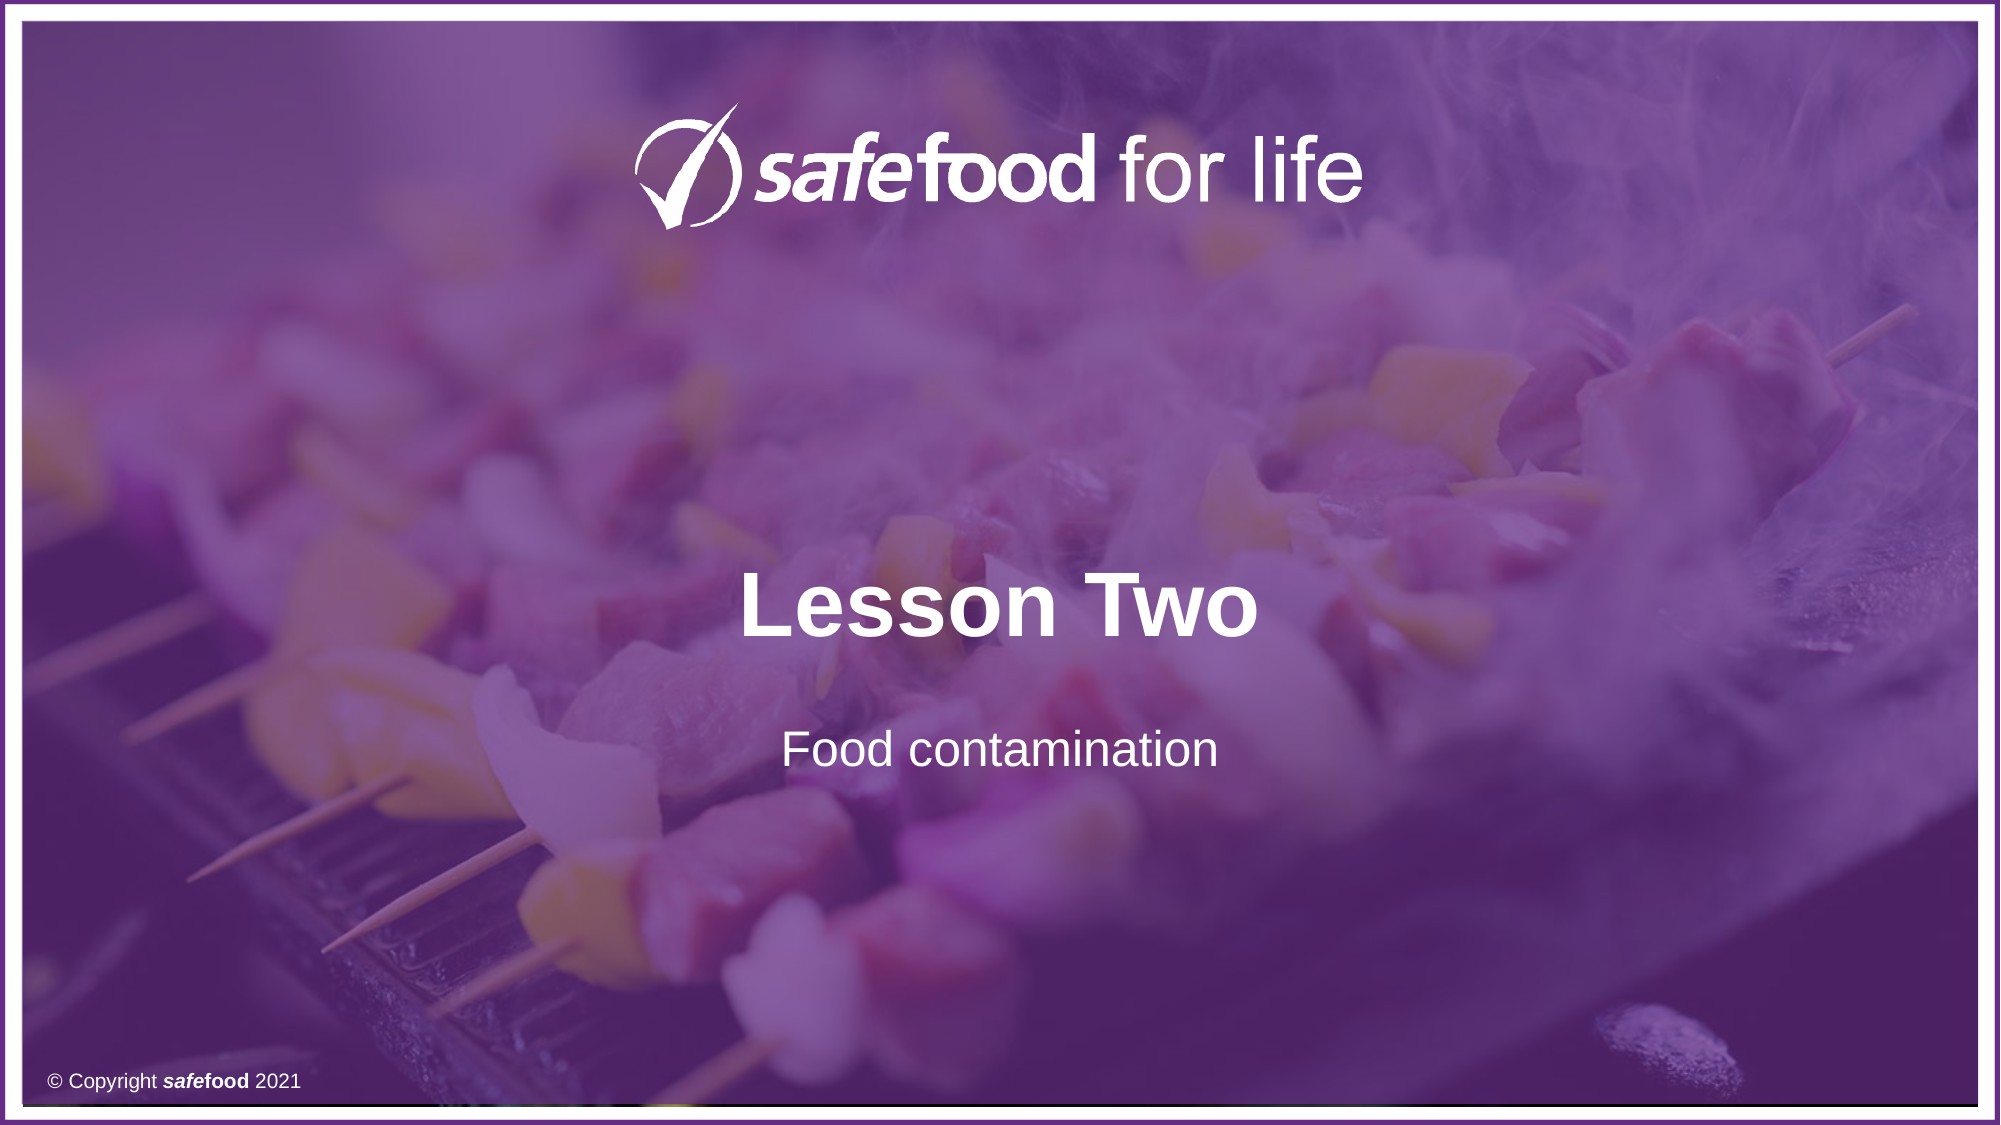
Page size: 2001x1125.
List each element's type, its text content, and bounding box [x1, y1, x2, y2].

subtitle Food contamination [249, 679, 1750, 849]
picture [0, 0, 2000, 1125]
title Lesson Two [249, 272, 1750, 665]
